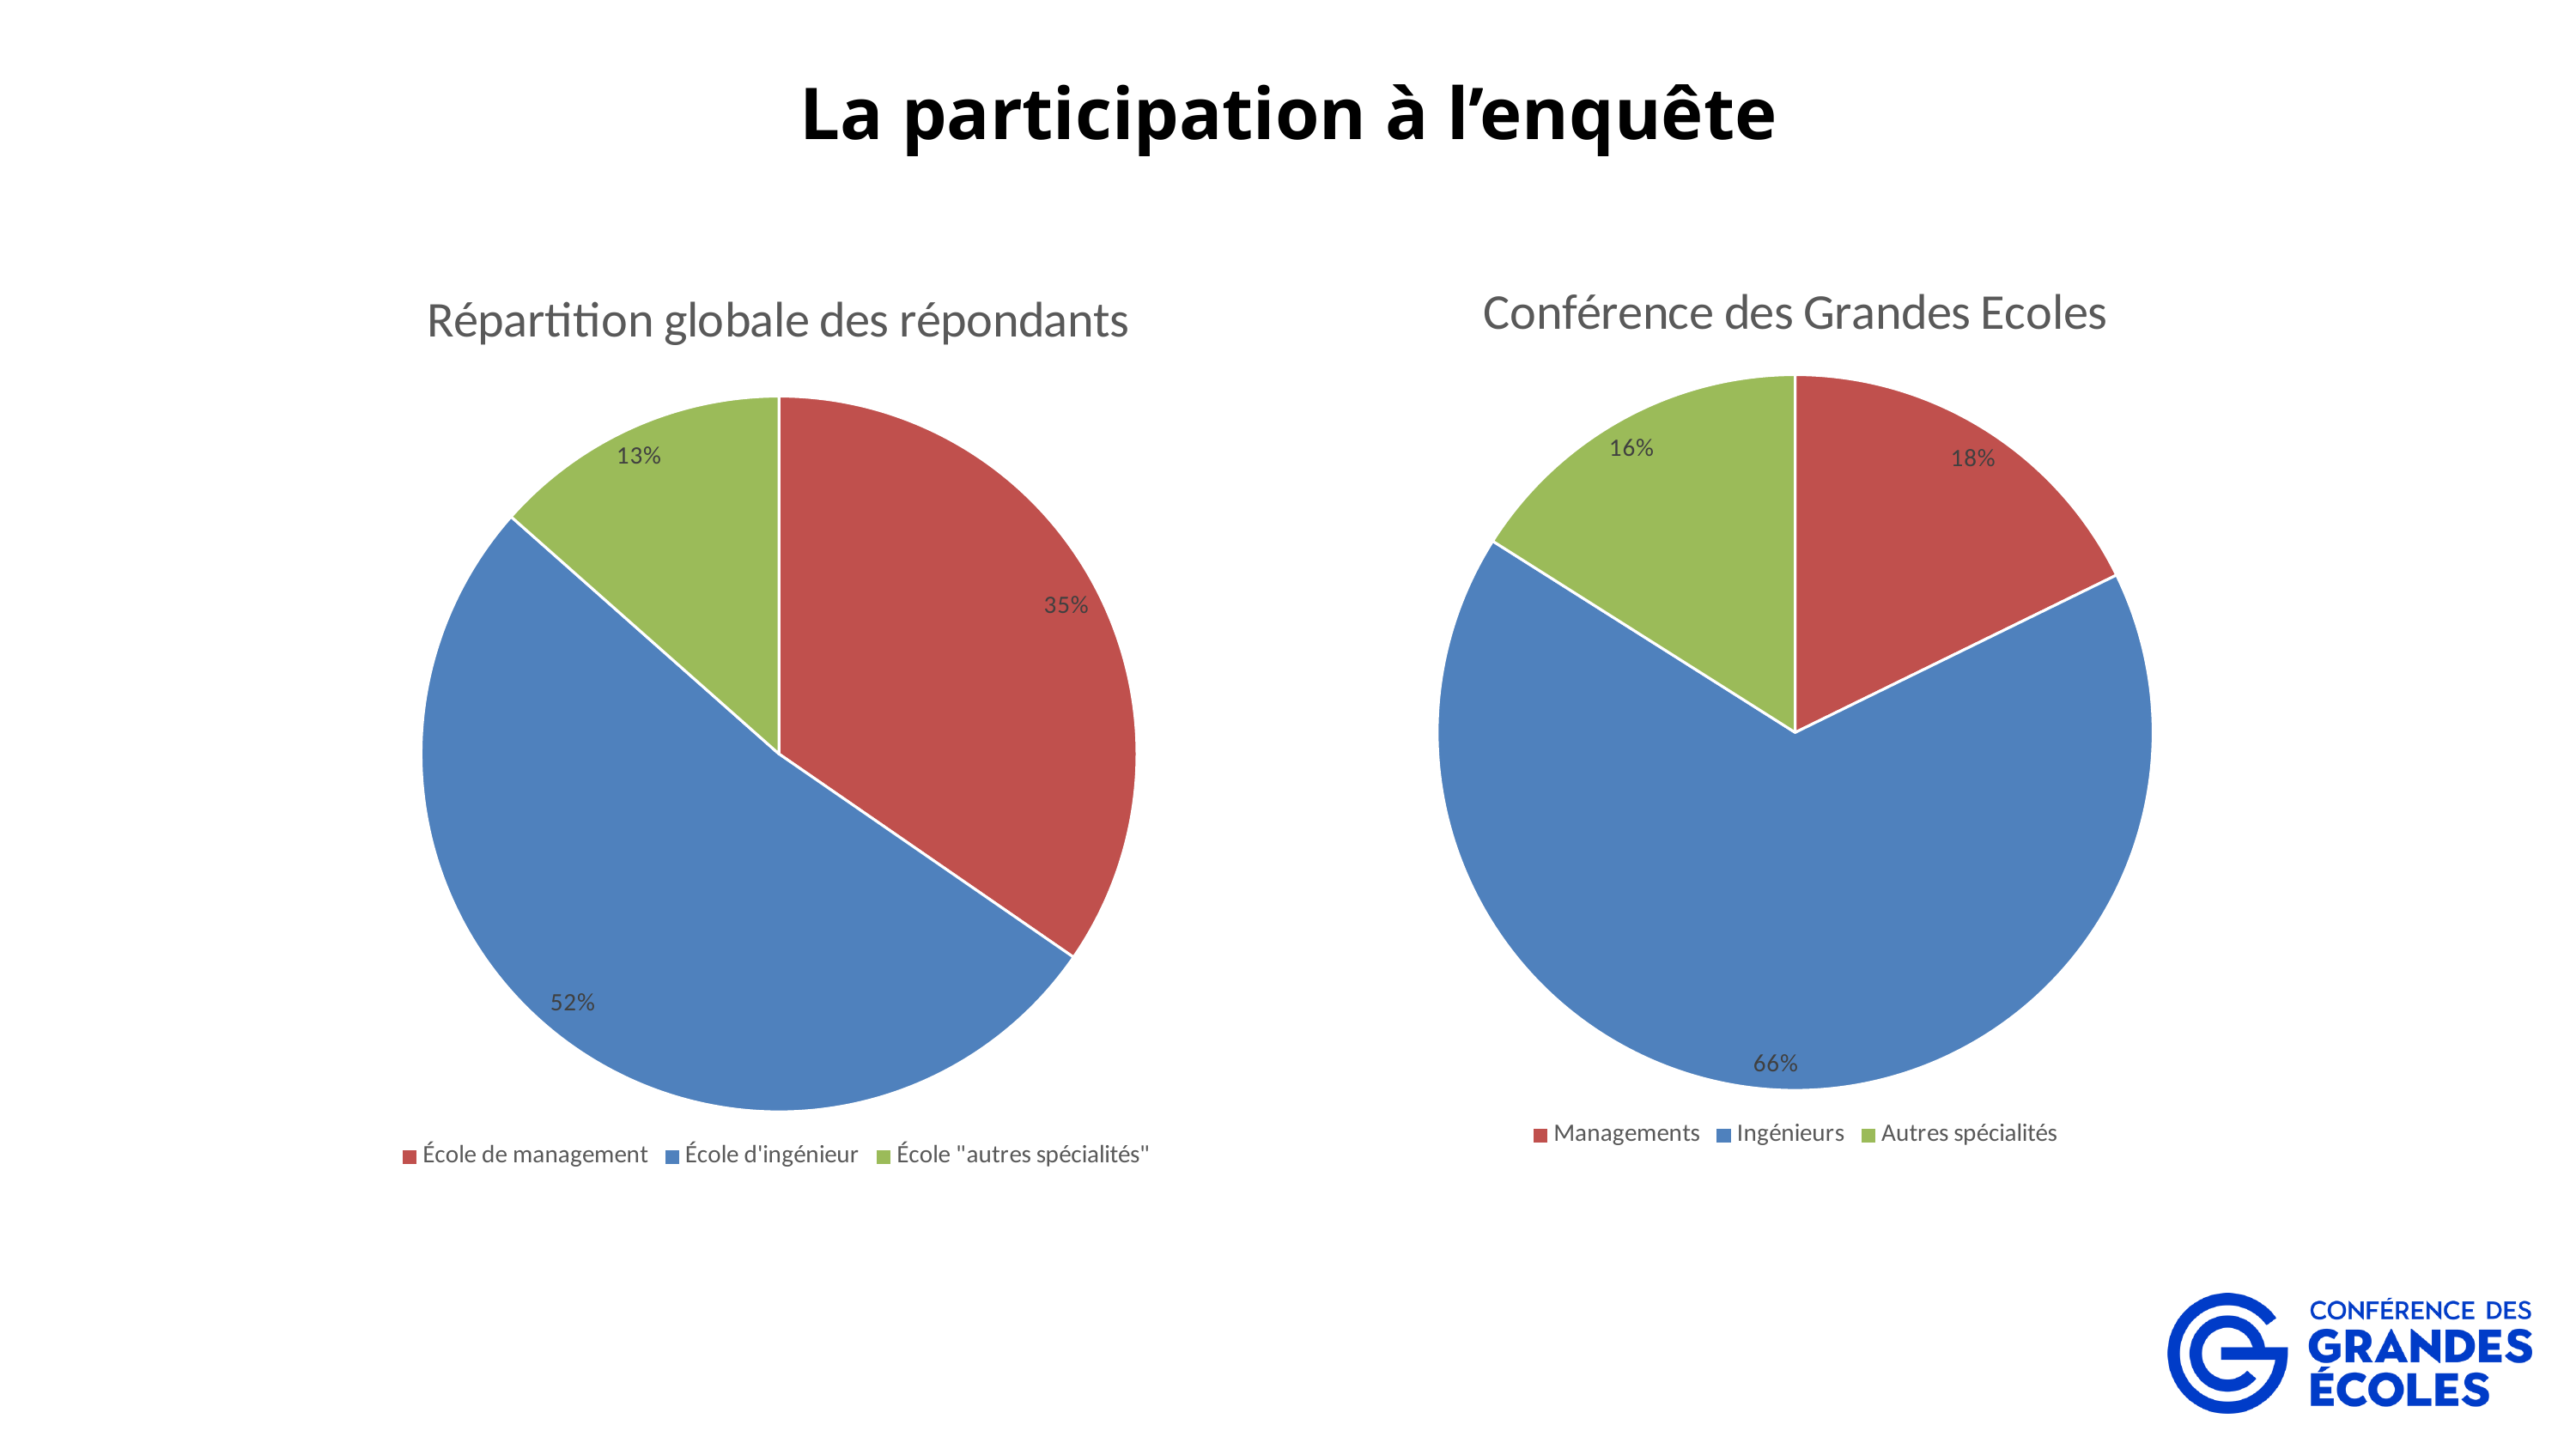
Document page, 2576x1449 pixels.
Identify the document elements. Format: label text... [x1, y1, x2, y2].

text_box La participation à l’enquête [508, 61, 2069, 161]
picture [2167, 1293, 2533, 1414]
chart [75, 252, 2394, 1175]
